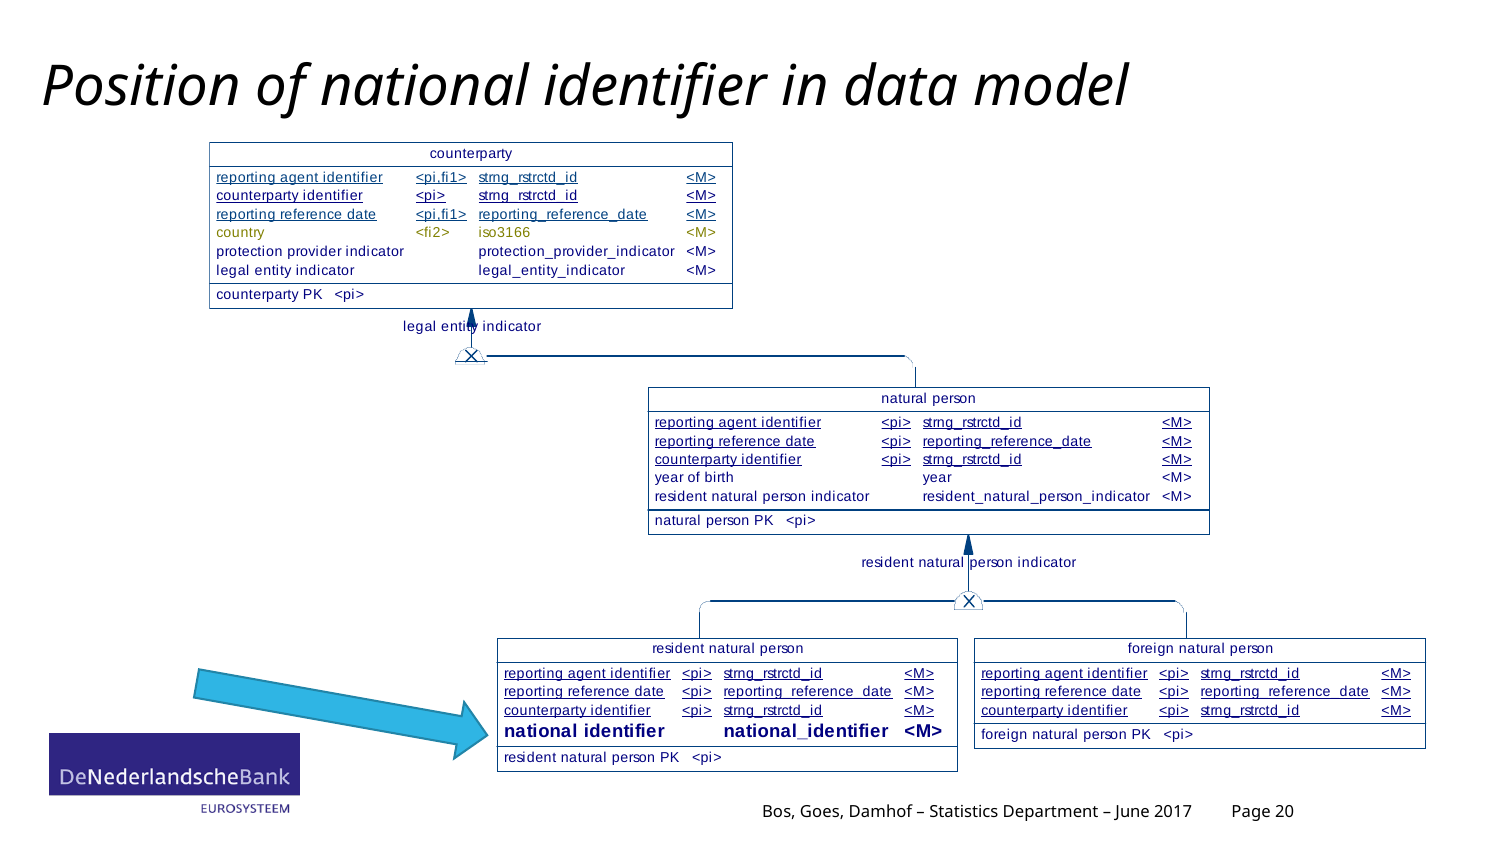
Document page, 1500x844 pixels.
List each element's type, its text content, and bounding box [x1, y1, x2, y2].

text_box [192, 668, 209, 702]
picture [49, 142, 1427, 813]
title Position of national identifier in data model [41, 38, 1413, 159]
footer Bos, Goes, Damhof – Statistics Department – June 2017 [468, 793, 1208, 823]
slide_number Page 20 [1216, 793, 1330, 823]
